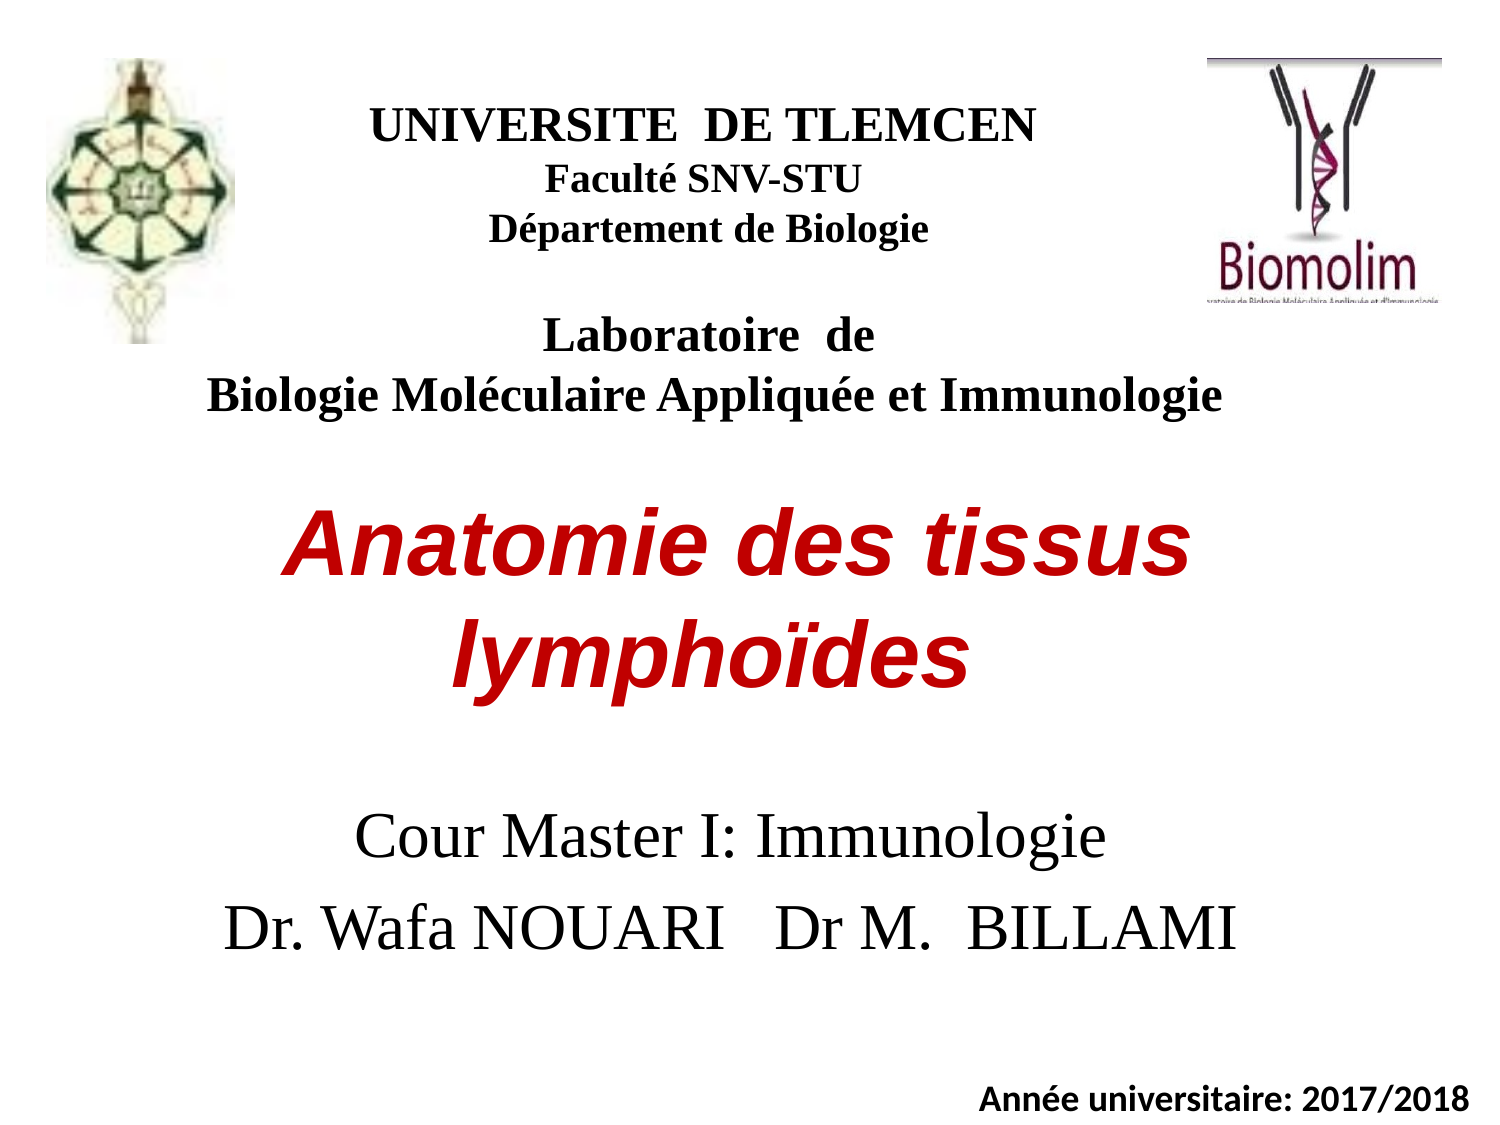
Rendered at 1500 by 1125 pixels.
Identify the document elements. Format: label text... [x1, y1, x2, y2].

picture [1206, 58, 1442, 304]
text_box Cour Master I: Immunologie Dr. Wafa NOUARI Dr M. BILLAMI [205, 785, 1256, 982]
text_box Anatomie des tissus lymphoïdes [46, 473, 1430, 715]
text_box UNIVERSITE DE TLEMCEN Faculté SNV-STU Département de Biologie Laboratoire de Biologie Moléculaire Appliquée et Immunologie [140, 83, 1278, 429]
text_box Année universitaire: 2017/2018 [949, 1066, 1500, 1125]
picture [46, 58, 235, 344]
